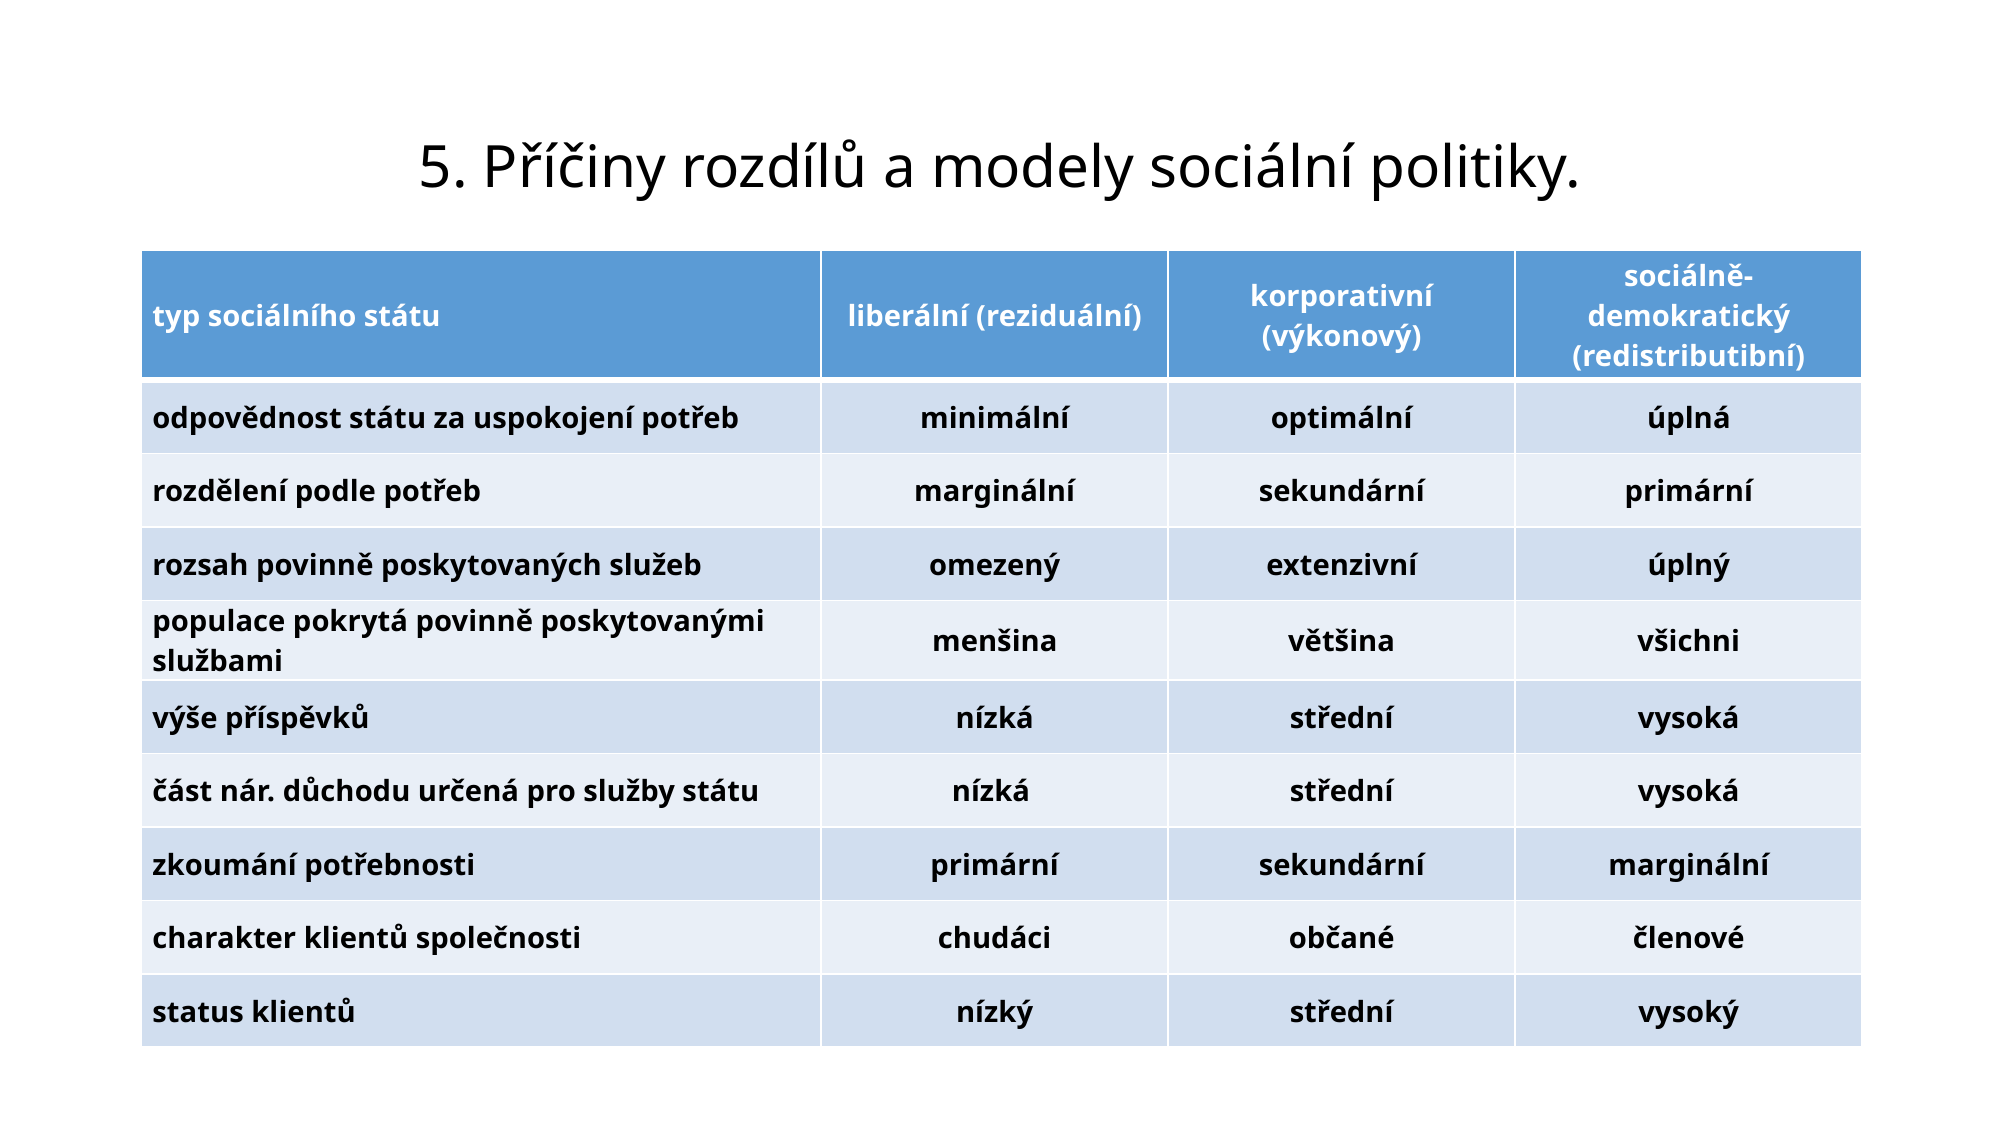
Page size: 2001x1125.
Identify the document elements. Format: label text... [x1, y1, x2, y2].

table_header sociálně-demokratický (redistributibní) [1516, 251, 1861, 377]
table_cell chudáci [822, 901, 1167, 973]
table_cell většina [1169, 601, 1514, 679]
table_cell vysoká [1516, 681, 1861, 753]
table_cell střední [1169, 754, 1514, 826]
table_cell marginální [822, 454, 1167, 526]
table_cell primární [822, 828, 1167, 900]
table_cell sekundární [1169, 454, 1514, 526]
table_cell menšina [822, 601, 1167, 679]
table_cell nízký [822, 975, 1167, 1046]
table_cell optimální [1169, 383, 1514, 453]
table_cell úplný [1516, 528, 1861, 600]
table_header liberální (reziduální) [822, 251, 1167, 377]
table_cell střední [1169, 681, 1514, 753]
table_cell status klientů [142, 975, 820, 1046]
table_cell odpovědnost státu za uspokojení potřeb [142, 383, 820, 453]
table_cell primární [1516, 454, 1861, 526]
table_cell výše příspěvků [142, 681, 820, 753]
table_cell všichni [1516, 601, 1861, 679]
table_cell střední [1169, 975, 1514, 1046]
table_cell rozdělení podle potřeb [142, 454, 820, 526]
table_cell občané [1169, 901, 1514, 973]
table_cell marginální [1516, 828, 1861, 900]
table_cell část nár. důchodu určená pro služby státu [142, 754, 820, 826]
table_cell vysoký [1516, 975, 1861, 1046]
table_cell vysoká [1516, 754, 1861, 826]
title 5. Příčiny rozdílů a modely sociální politiky. [137, 59, 1863, 278]
table_cell nízká [822, 754, 1167, 826]
table_cell charakter klientů společnosti [142, 901, 820, 973]
table_cell rozsah povinně poskytovaných služeb [142, 528, 820, 600]
table_cell populace pokrytá povinně poskytovanými službami [142, 601, 820, 679]
table_header korporativní (výkonový) [1169, 251, 1514, 377]
table_cell členové [1516, 901, 1861, 973]
table_cell omezený [822, 528, 1167, 600]
table_cell úplná [1516, 383, 1861, 453]
table_cell extenzivní [1169, 528, 1514, 600]
table_cell zkoumání potřebnosti [142, 828, 820, 900]
table_cell sekundární [1169, 828, 1514, 900]
table_cell minimální [822, 383, 1167, 453]
table_cell nízká [822, 681, 1167, 753]
table_header typ sociálního státu [142, 251, 820, 377]
